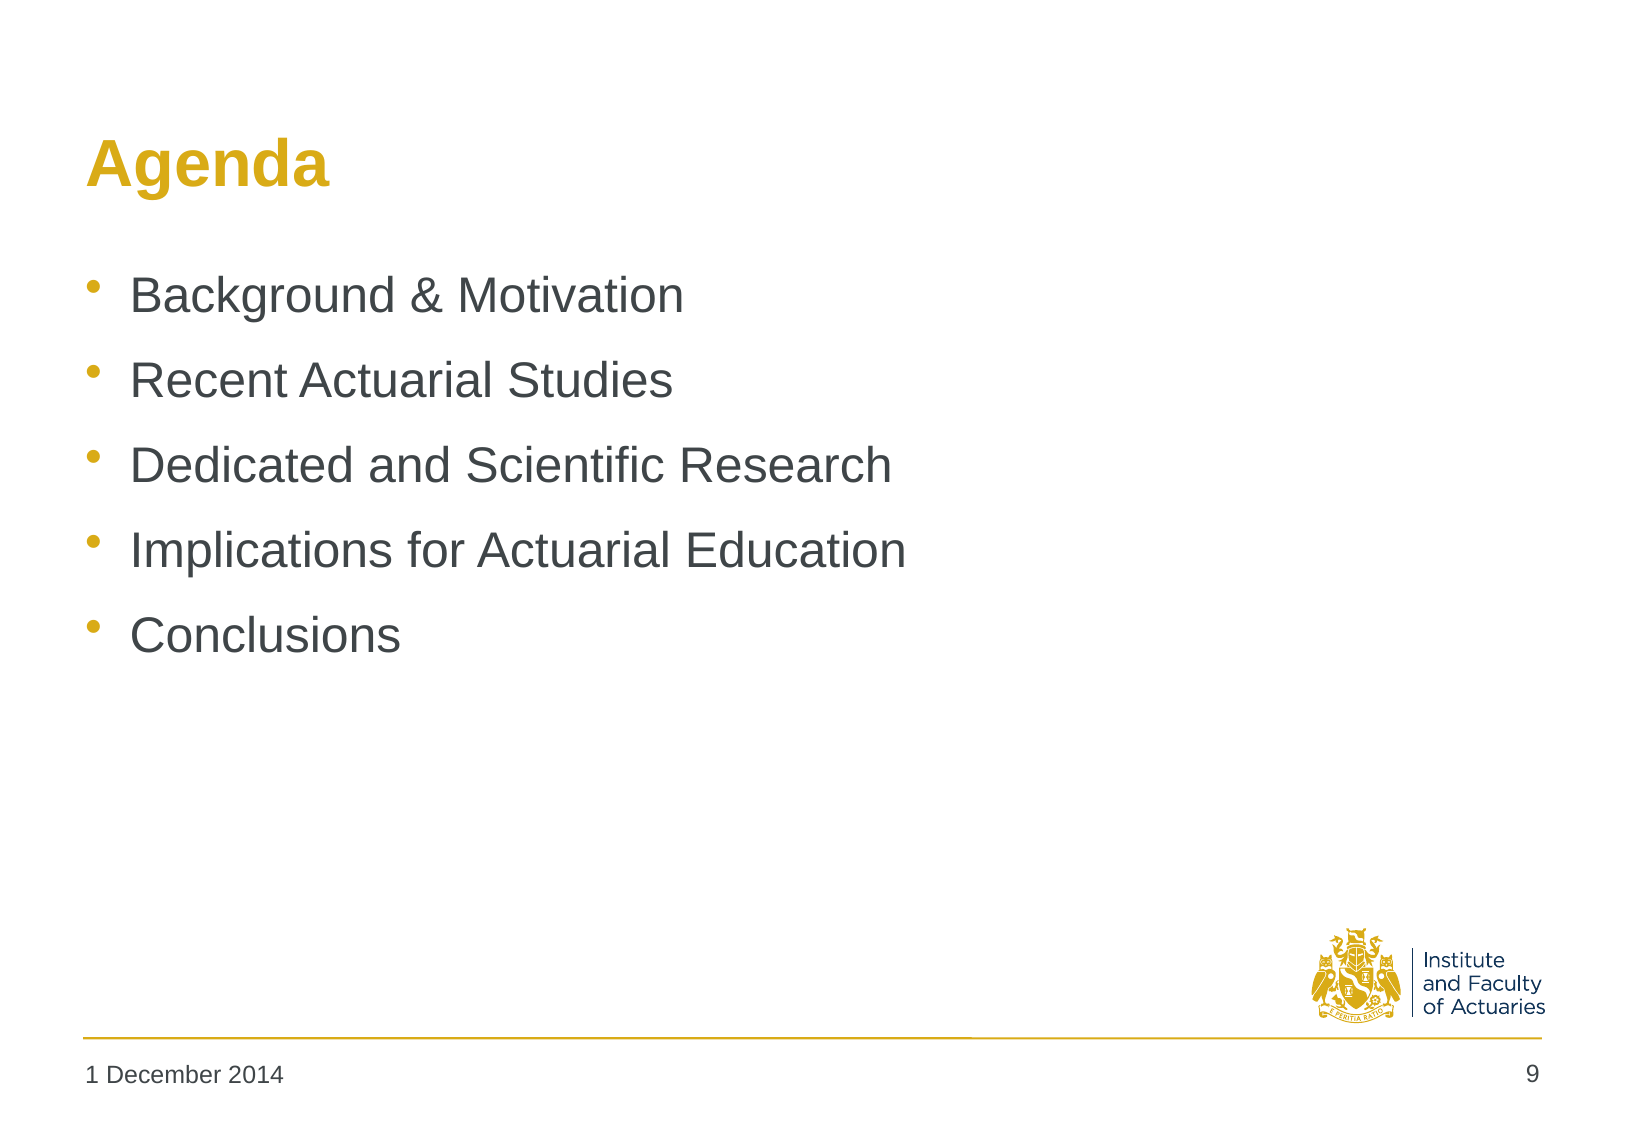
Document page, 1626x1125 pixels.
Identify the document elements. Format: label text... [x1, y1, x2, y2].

title Agenda [70, 66, 1544, 254]
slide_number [70, 1051, 429, 1106]
list Background & Motivation Recent Actuarial Studies Dedicated and Scientific Research Implications for Actuarial Education Conclusions [70, 255, 1544, 1017]
slide_number 9 [1439, 1050, 1555, 1106]
